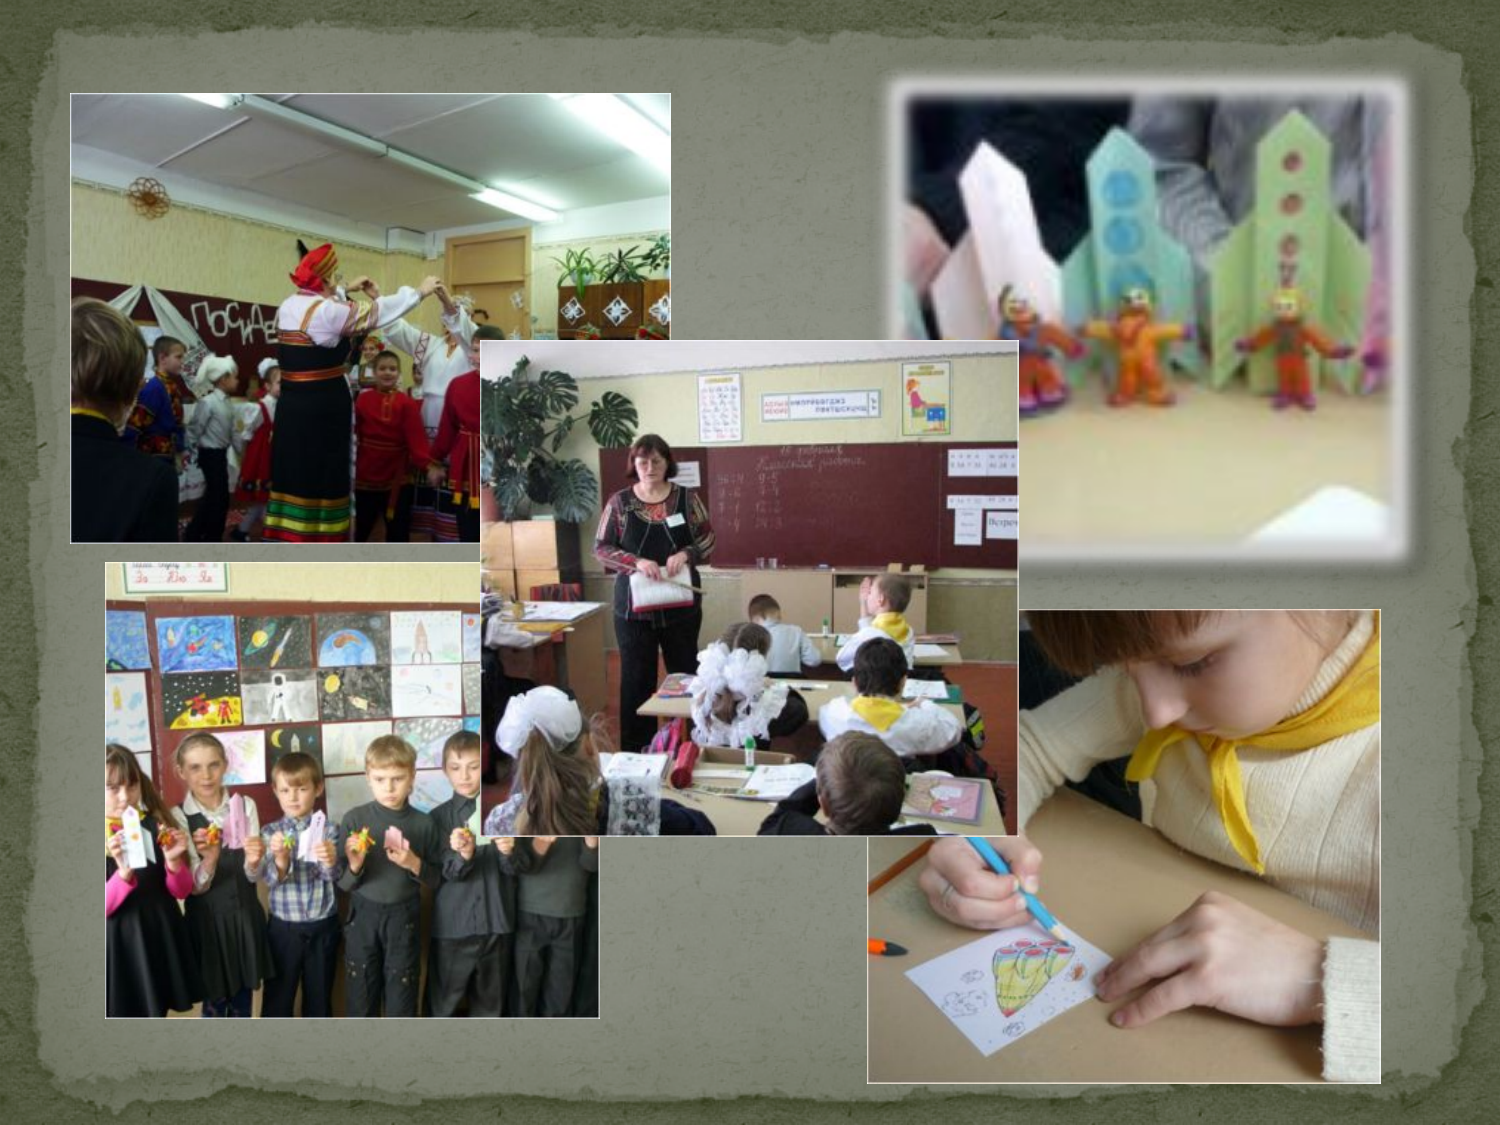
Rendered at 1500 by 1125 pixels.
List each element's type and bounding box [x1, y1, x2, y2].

picture [70, 93, 671, 544]
list [72, 95, 671, 543]
picture [105, 60, 1427, 1084]
